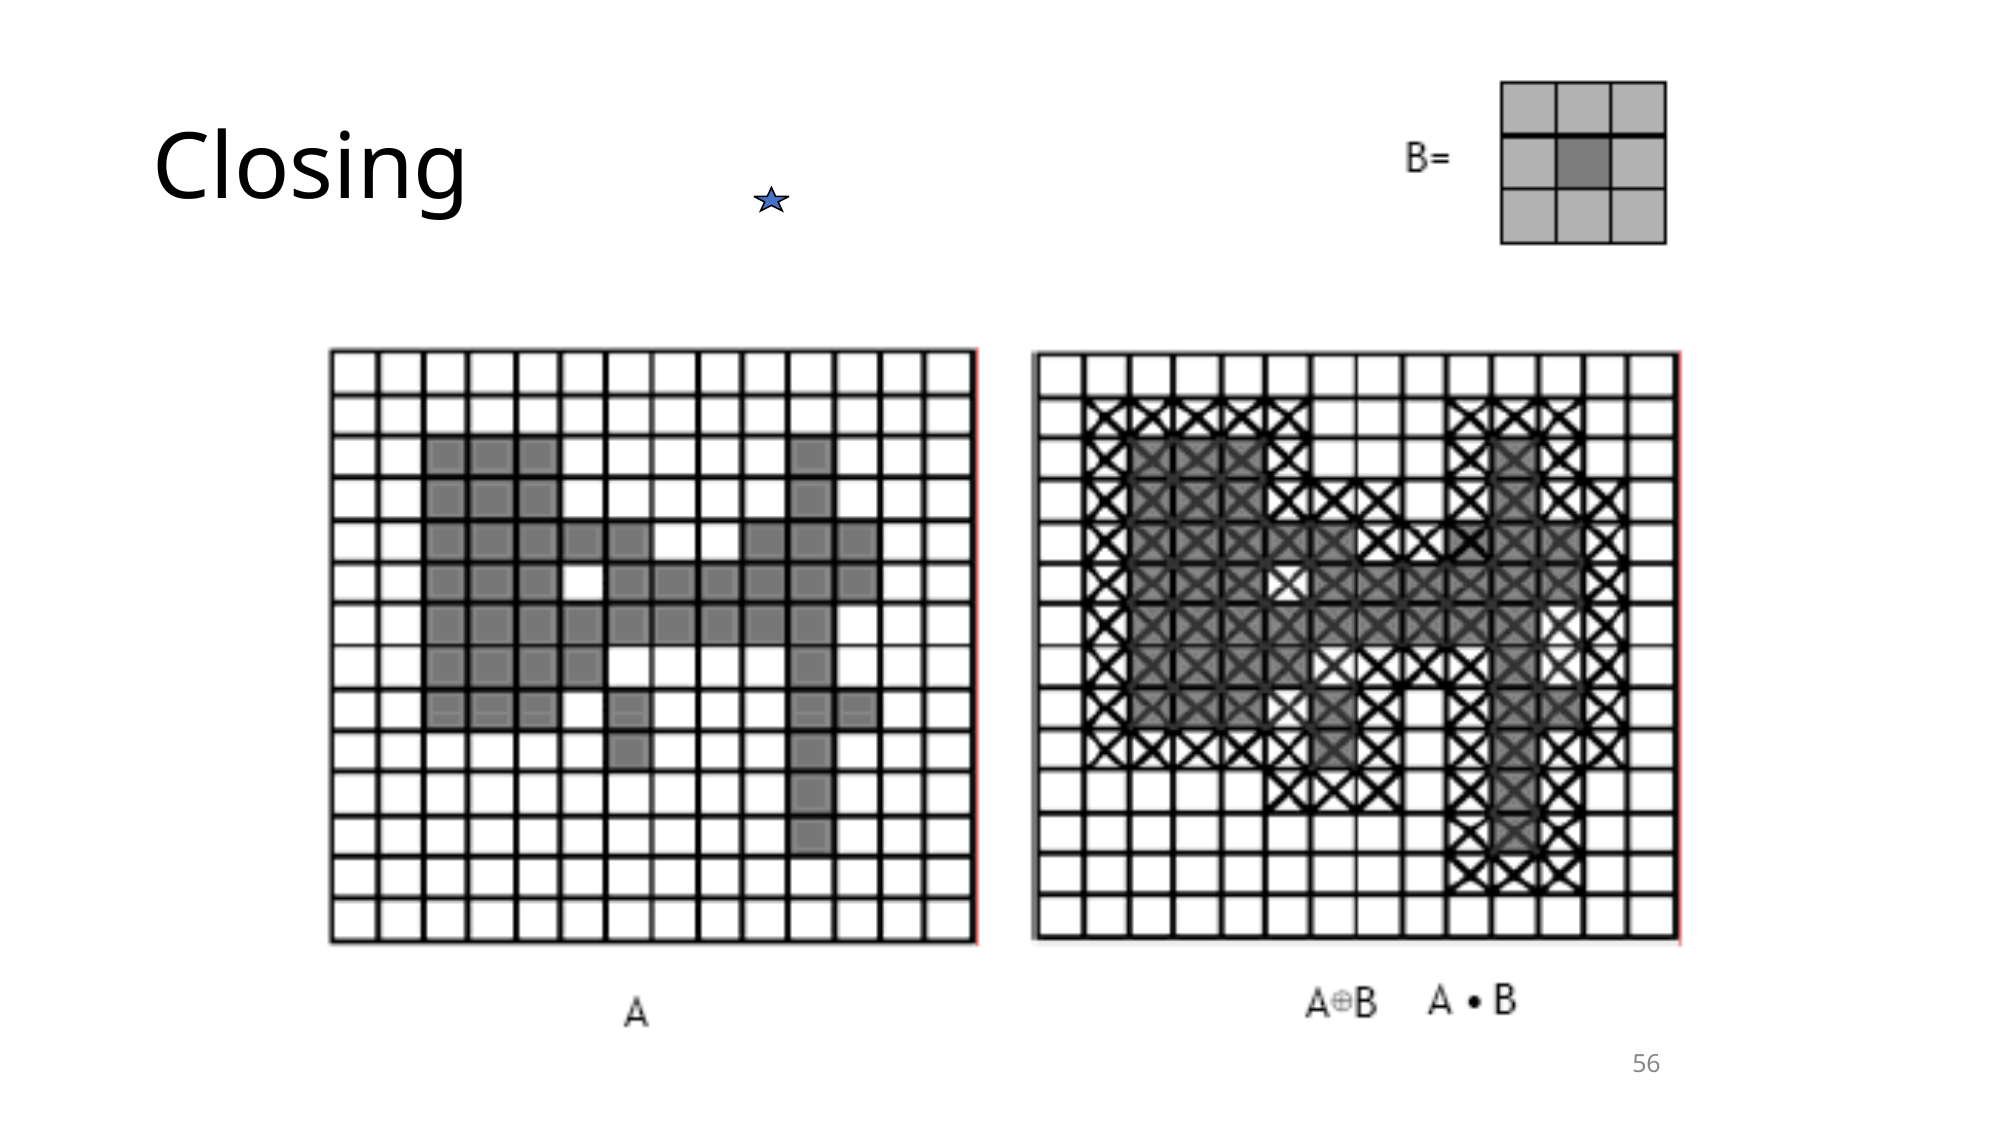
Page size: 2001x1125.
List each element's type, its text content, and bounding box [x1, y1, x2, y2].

title Closing [137, 59, 1863, 278]
text_box [753, 187, 789, 211]
picture [320, 339, 1692, 1040]
picture [1398, 70, 1677, 259]
slide_number 56 [1363, 1040, 1676, 1102]
